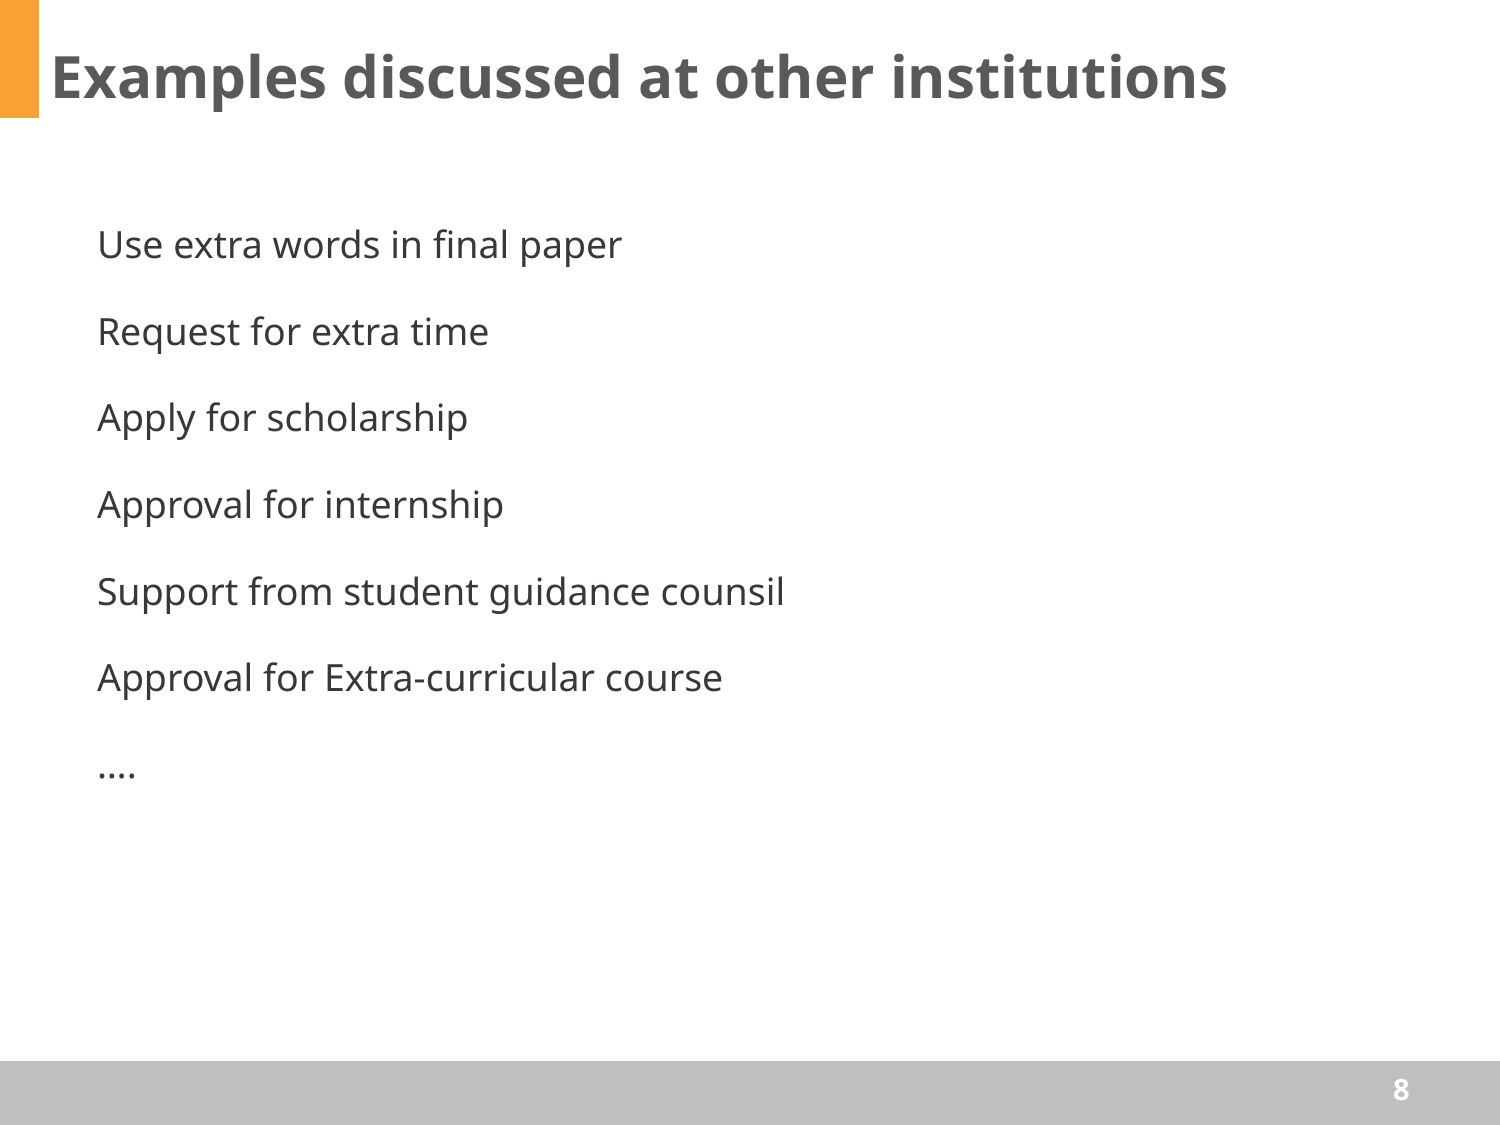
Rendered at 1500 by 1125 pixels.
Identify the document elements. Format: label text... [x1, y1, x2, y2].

slide_number 8 [1250, 1063, 1425, 1118]
text_box Examples discussed at other institutions [36, 32, 1314, 157]
list Use extra words in final paper Request for extra time Apply for scholarship Approval for internship Support from student guidance counsil Approval for Extra-curricular course …. [82, 213, 1425, 1023]
